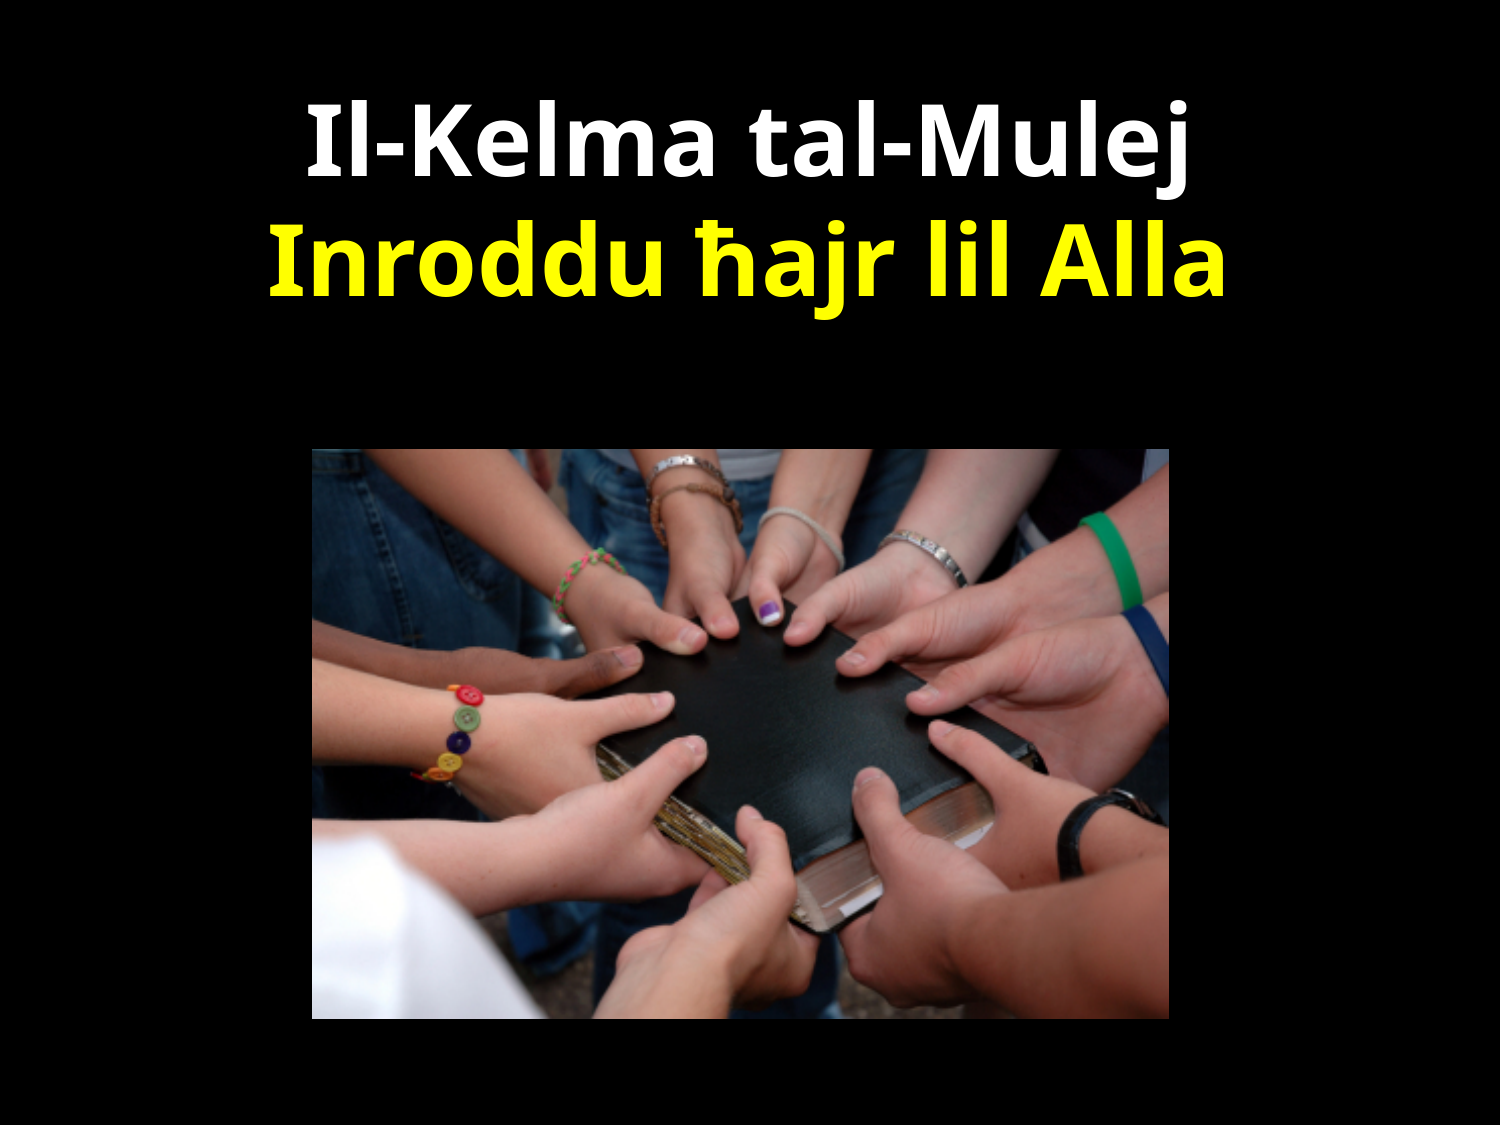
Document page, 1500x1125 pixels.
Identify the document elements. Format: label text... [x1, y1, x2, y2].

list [312, 449, 1169, 1019]
text_box Il-Kelma tal-Mulej Inroddu ħajr lil Alla [74, 12, 1425, 380]
